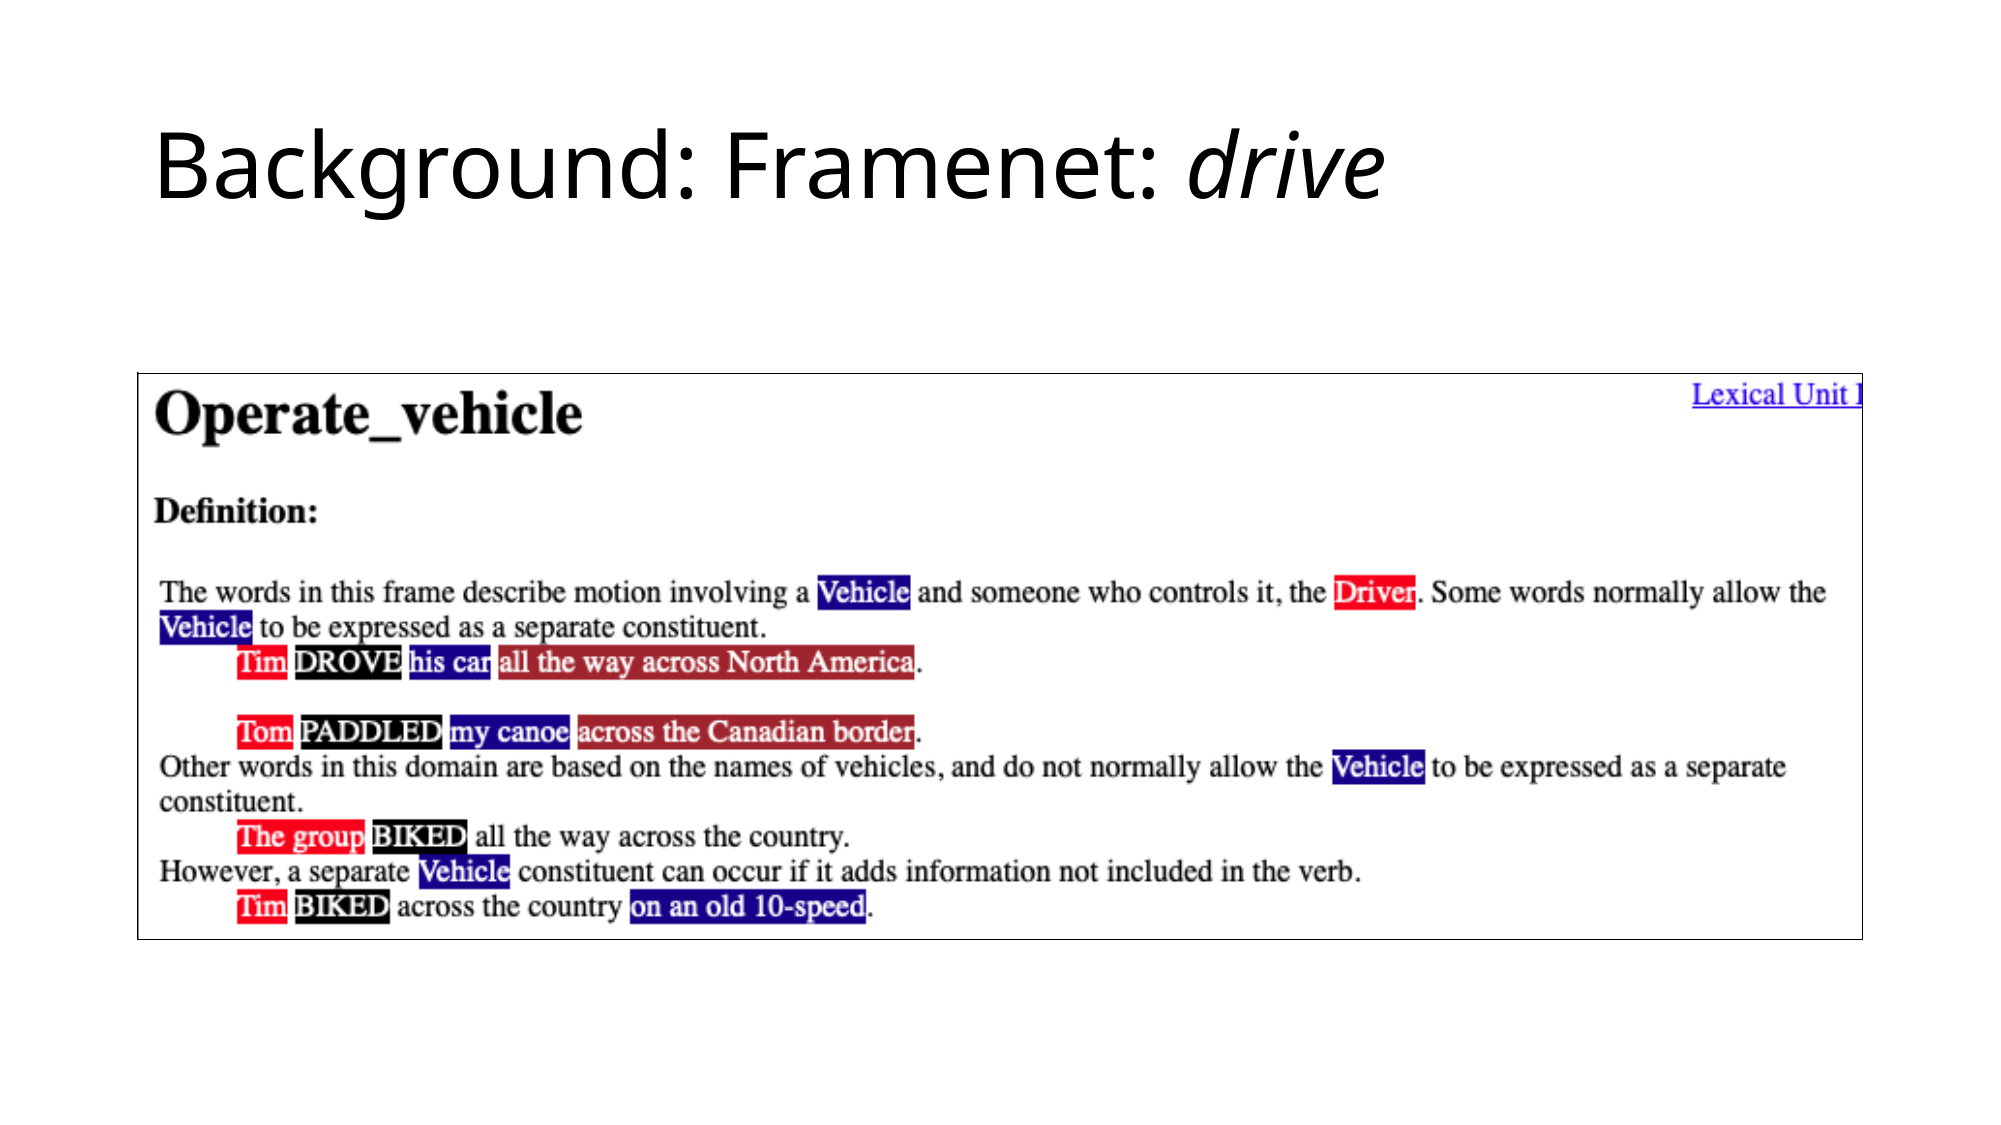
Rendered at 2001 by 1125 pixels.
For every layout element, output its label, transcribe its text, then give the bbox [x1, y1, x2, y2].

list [137, 373, 1863, 940]
title Background: Framenet: drive [137, 59, 1863, 278]
